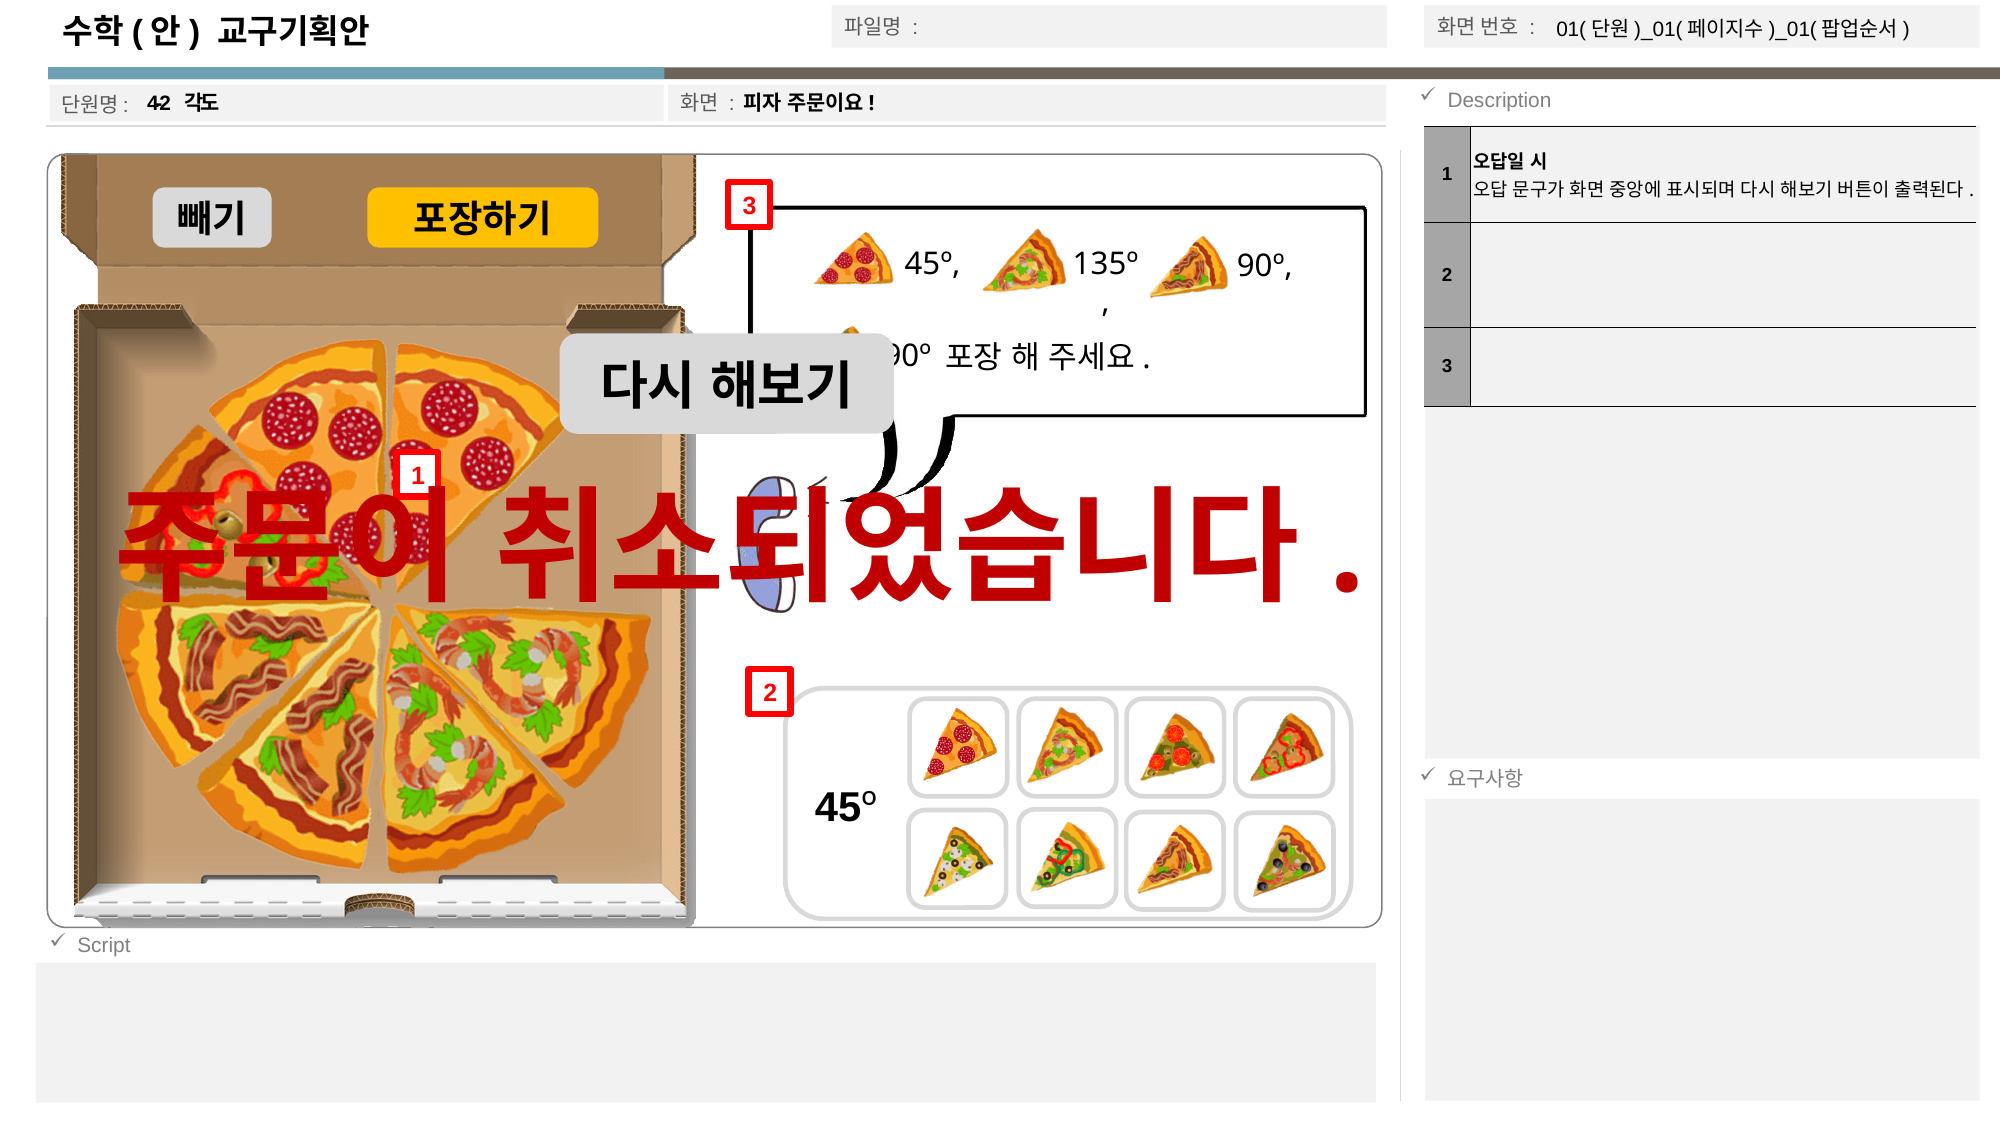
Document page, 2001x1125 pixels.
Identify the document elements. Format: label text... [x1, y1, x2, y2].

table_cell [1471, 328, 1976, 406]
text_box 2 [748, 669, 791, 714]
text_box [1126, 698, 1225, 797]
text_box 45º [799, 756, 898, 854]
picture [729, 461, 838, 606]
picture [61, 155, 705, 928]
text_box 다시 해보기 [702, 333, 743, 434]
table_cell 2 [1424, 223, 1470, 327]
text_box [1018, 698, 1117, 797]
text_box 3 [728, 182, 770, 228]
text_box 피자 주문이요! [728, 83, 1385, 122]
table_cell [1471, 223, 1976, 327]
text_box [1018, 808, 1117, 907]
text_box [783, 686, 1354, 921]
text_box 01(단원)_01(페이지수)_01(팝업순서) [1541, 9, 1977, 47]
subtitle 수학(안) 교구기획안 [48, 2, 828, 59]
text_box 주문이 취소되었습니다. [702, 458, 1381, 624]
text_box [1235, 812, 1334, 911]
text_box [1235, 698, 1334, 797]
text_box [1125, 811, 1224, 910]
table_header 오답일 시 오답 문구가 화면 중앙에 표시되며 다시 해보기 버튼이 출력된다. [1471, 127, 1976, 222]
text_box 4-2 각도 [132, 83, 717, 122]
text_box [909, 698, 1008, 797]
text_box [748, 205, 1367, 502]
table_header 1 [1424, 127, 1470, 222]
table_cell 3 [1424, 328, 1470, 406]
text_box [908, 809, 1007, 908]
